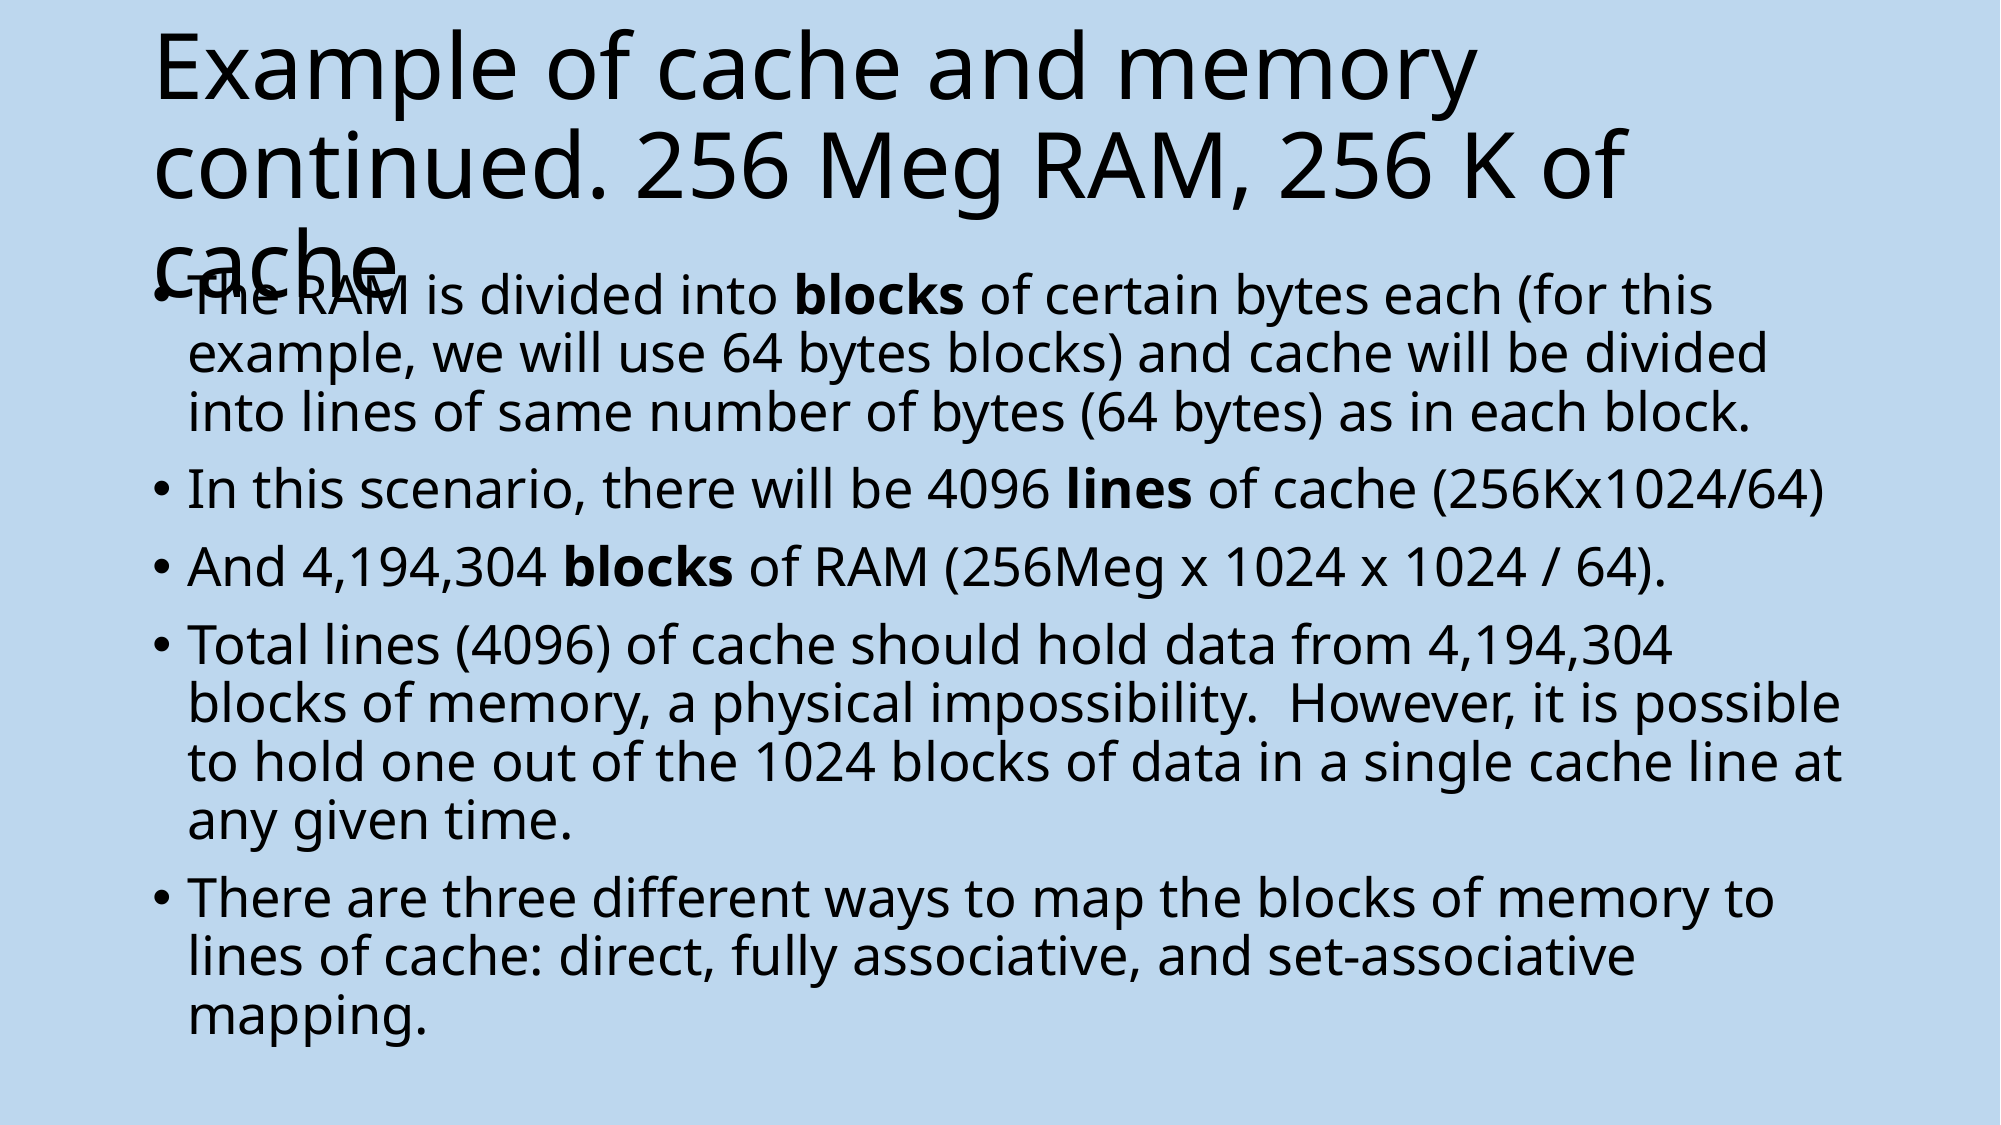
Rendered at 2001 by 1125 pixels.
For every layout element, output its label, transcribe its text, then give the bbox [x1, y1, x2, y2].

list The RAM is divided into blocks of certain bytes each (for this example, we will use 64 bytes blocks) and cache will be divided into lines of same number of bytes (64 bytes) as in each block. In this scenario, there will be 4096 lines of cache (256Kx1024/64) And 4,194,304 blocks of RAM (256Meg x 1024 x 1024 / 64). Total lines (4096) of cache should hold data from 4,194,304 blocks of memory, a physical impossibility. However, it is possible to hold one out of the 1024 blocks of data in a single cache line at any given time. There are three different ways to map the blocks of memory to lines of cache: direct, fully associative, and set-associative mapping. [137, 260, 1863, 1080]
title Example of cache and memory continued. 256 Meg RAM, 256 K of cache [137, 59, 1863, 260]
